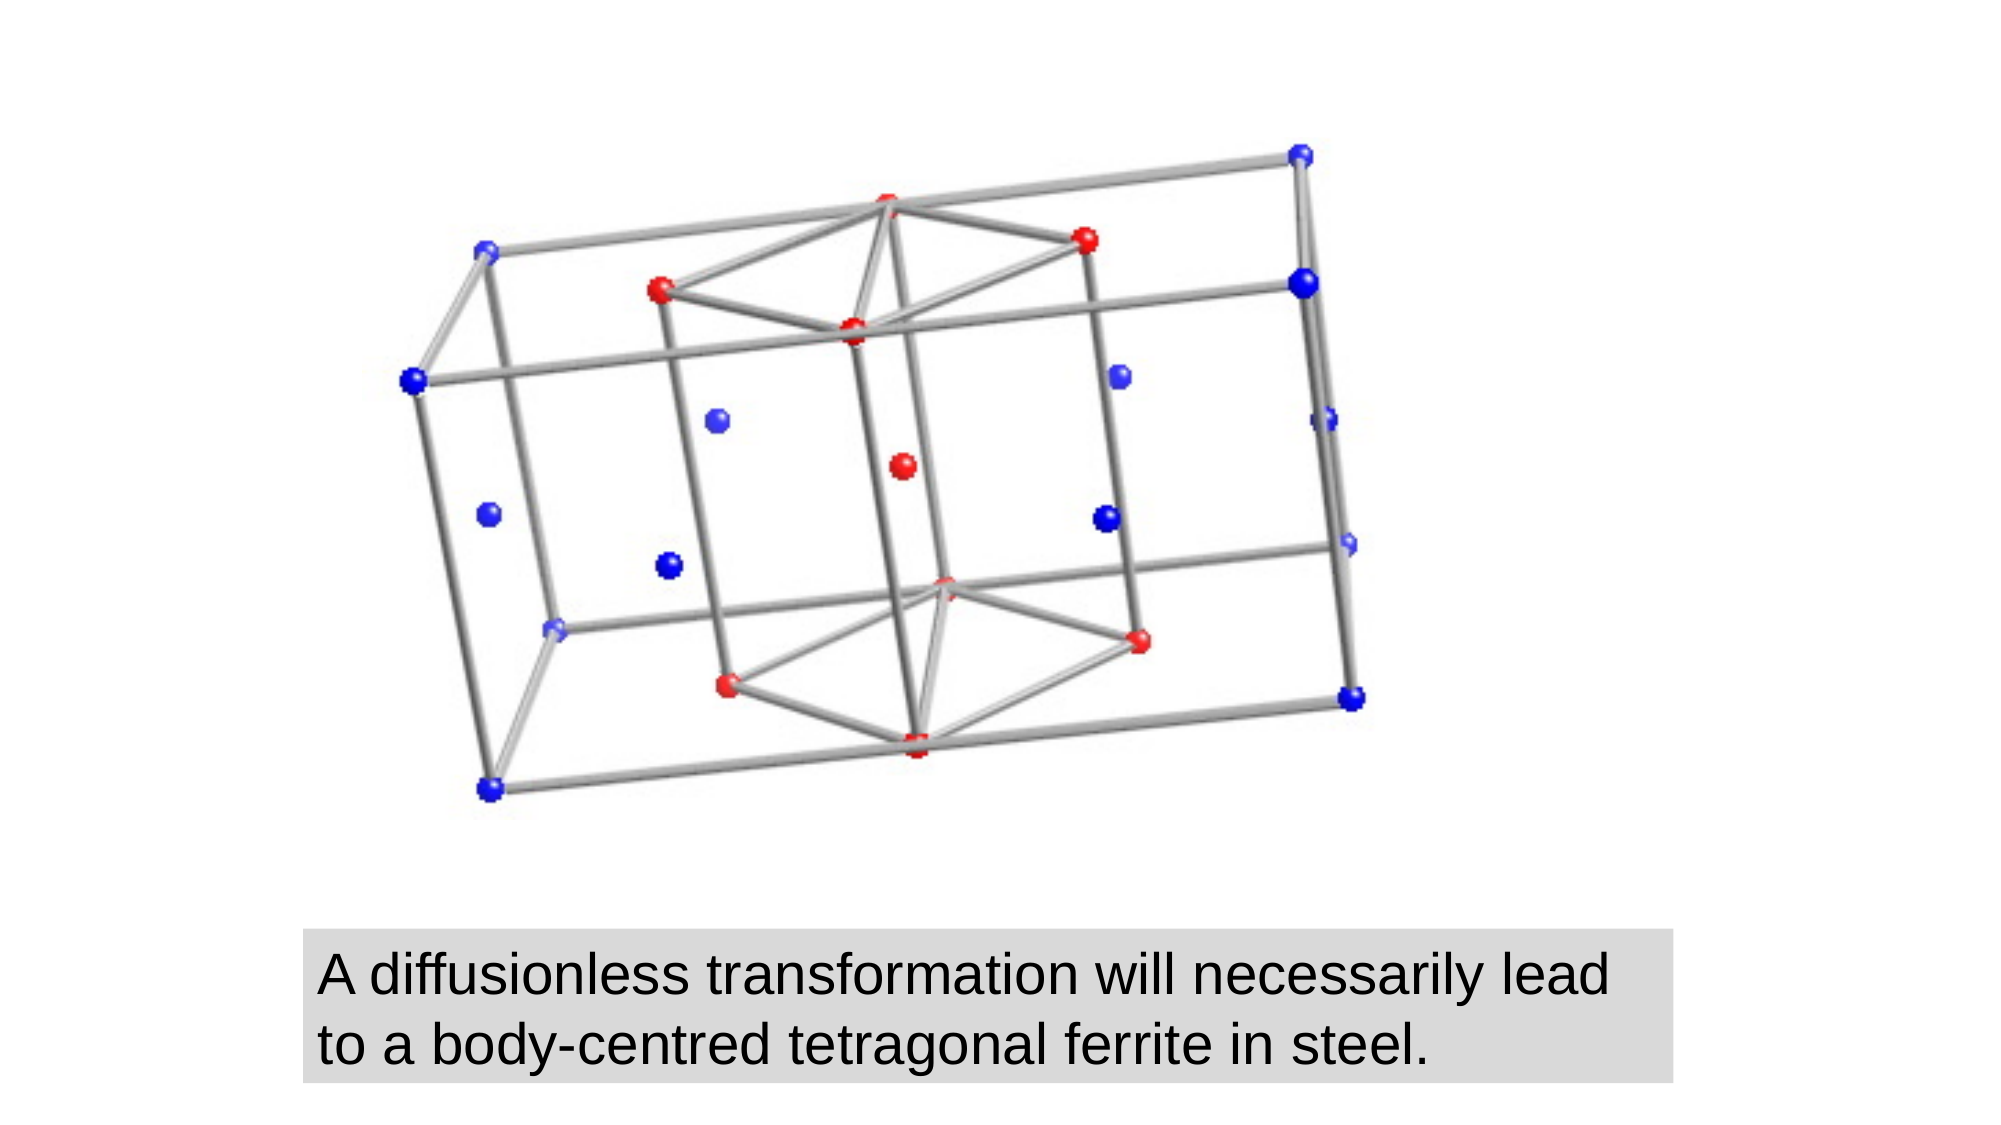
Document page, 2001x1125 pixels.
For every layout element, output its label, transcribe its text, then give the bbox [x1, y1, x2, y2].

picture [361, 136, 1381, 820]
text_box A diffusionless transformation will necessarily lead to a body-centred tetragonal ferrite in steel. [303, 928, 1674, 1084]
